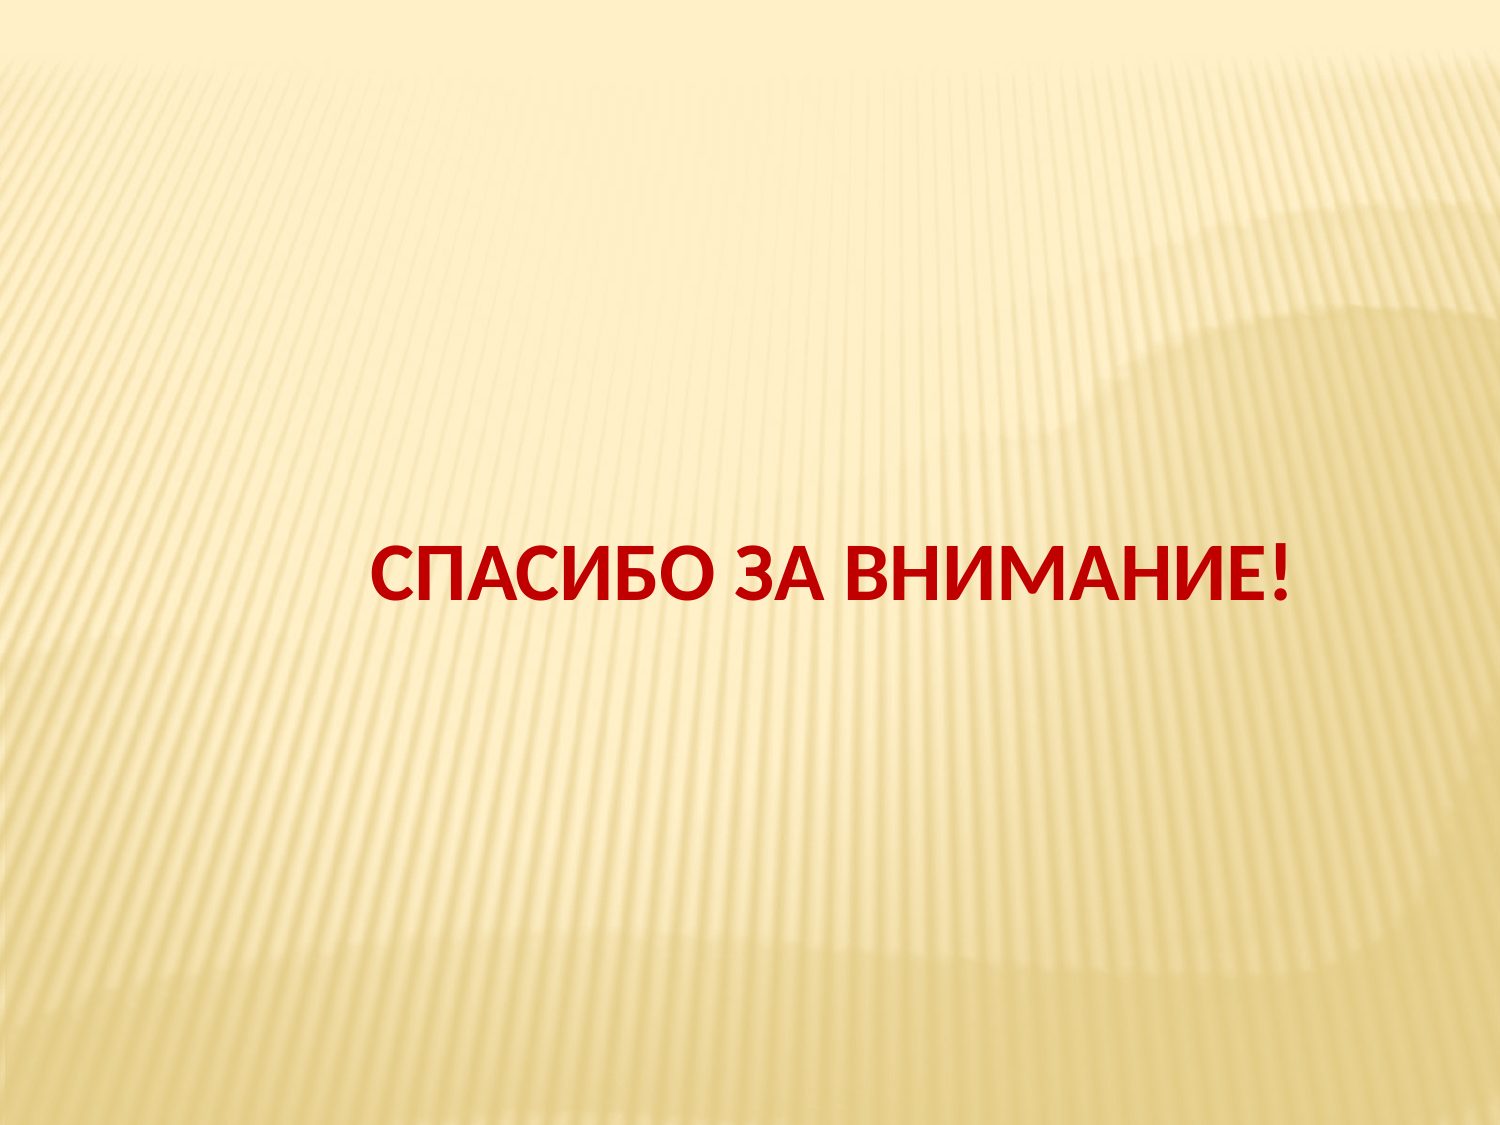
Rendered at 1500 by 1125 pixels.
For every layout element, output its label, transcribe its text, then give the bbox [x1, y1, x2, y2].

text_box СПАСИБО ЗА ВНИМАНИЕ! [312, 373, 1353, 624]
